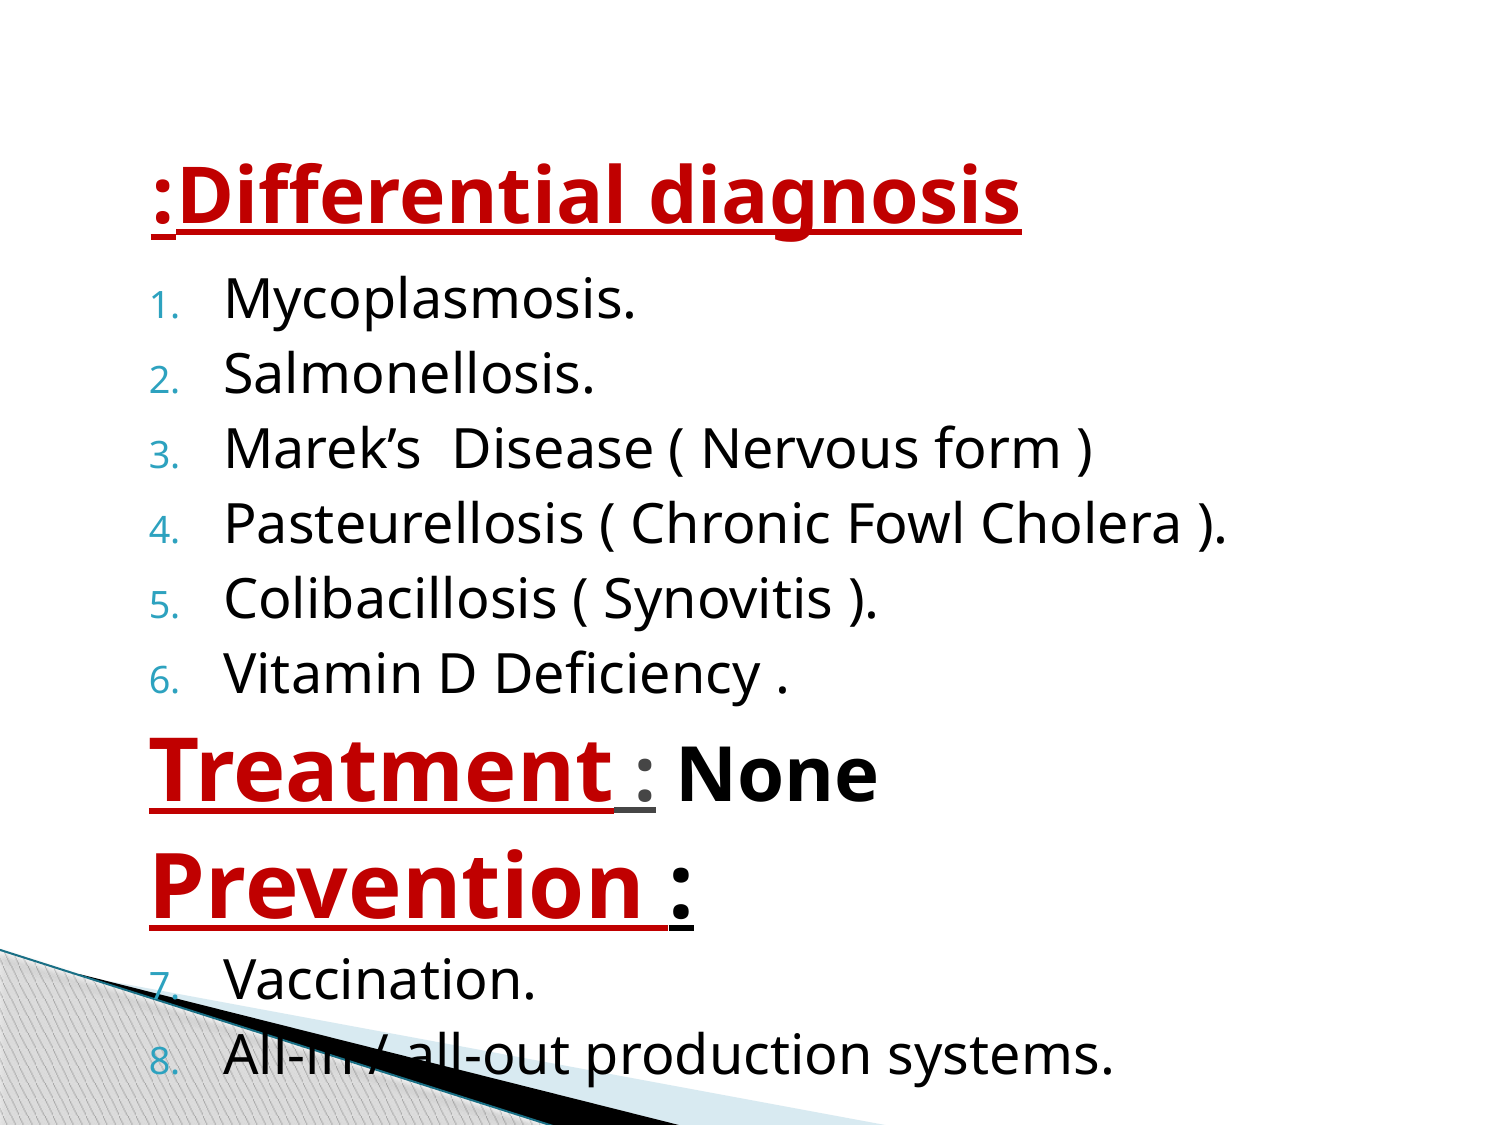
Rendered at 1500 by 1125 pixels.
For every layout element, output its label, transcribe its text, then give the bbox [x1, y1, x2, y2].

list Mycoplasmosis. Salmonellosis. Marek’s Disease ( Nervous form ) Pasteurellosis ( Chronic Fowl Cholera ). Colibacillosis ( Synovitis ). Vitamin D Deficiency . Treatment : None Prevention : Vaccination. All-in / all-out production systems. [134, 255, 1412, 1094]
title Differential diagnosis: [135, 137, 1279, 247]
